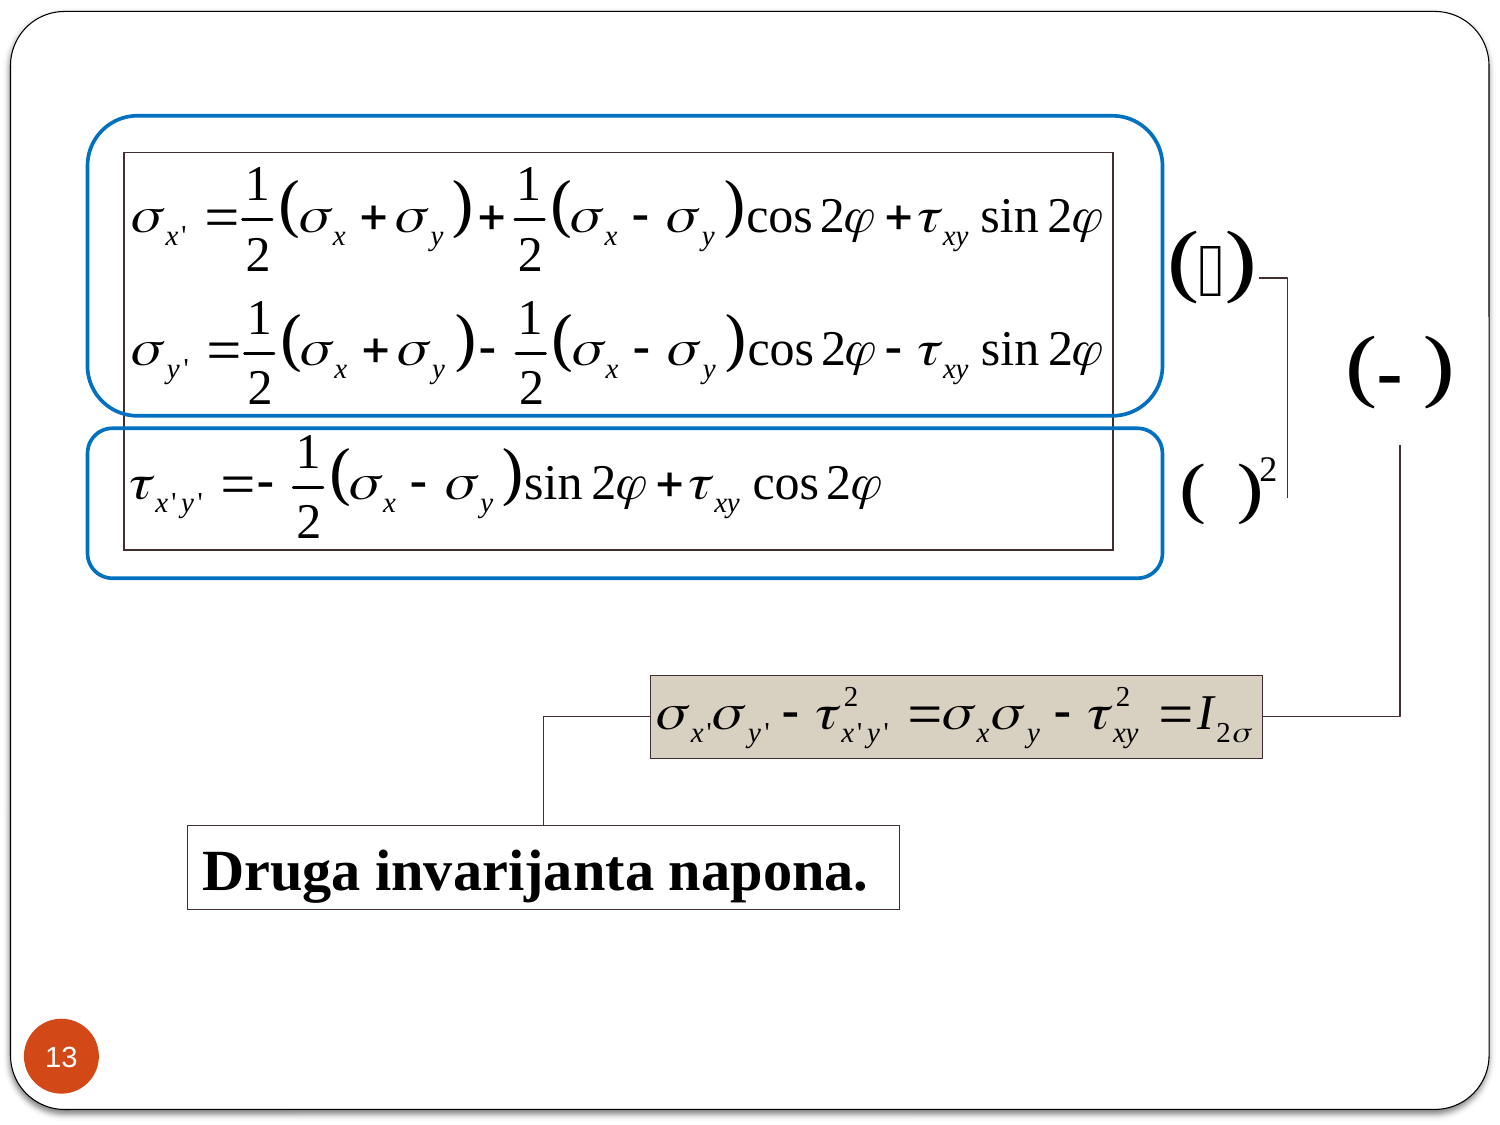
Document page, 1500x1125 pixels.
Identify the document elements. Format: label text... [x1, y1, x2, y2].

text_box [649, 674, 1263, 759]
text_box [1337, 320, 1463, 446]
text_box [543, 716, 651, 826]
text_box [86, 114, 1164, 417]
text_box [86, 427, 1164, 580]
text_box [1159, 215, 1260, 341]
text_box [1172, 440, 1288, 556]
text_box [1243, 278, 1288, 499]
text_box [124, 153, 1113, 550]
slide_number 13 [23, 1018, 99, 1094]
text_box Druga invarijanta napona. [187, 825, 900, 910]
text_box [1195, 511, 1468, 650]
